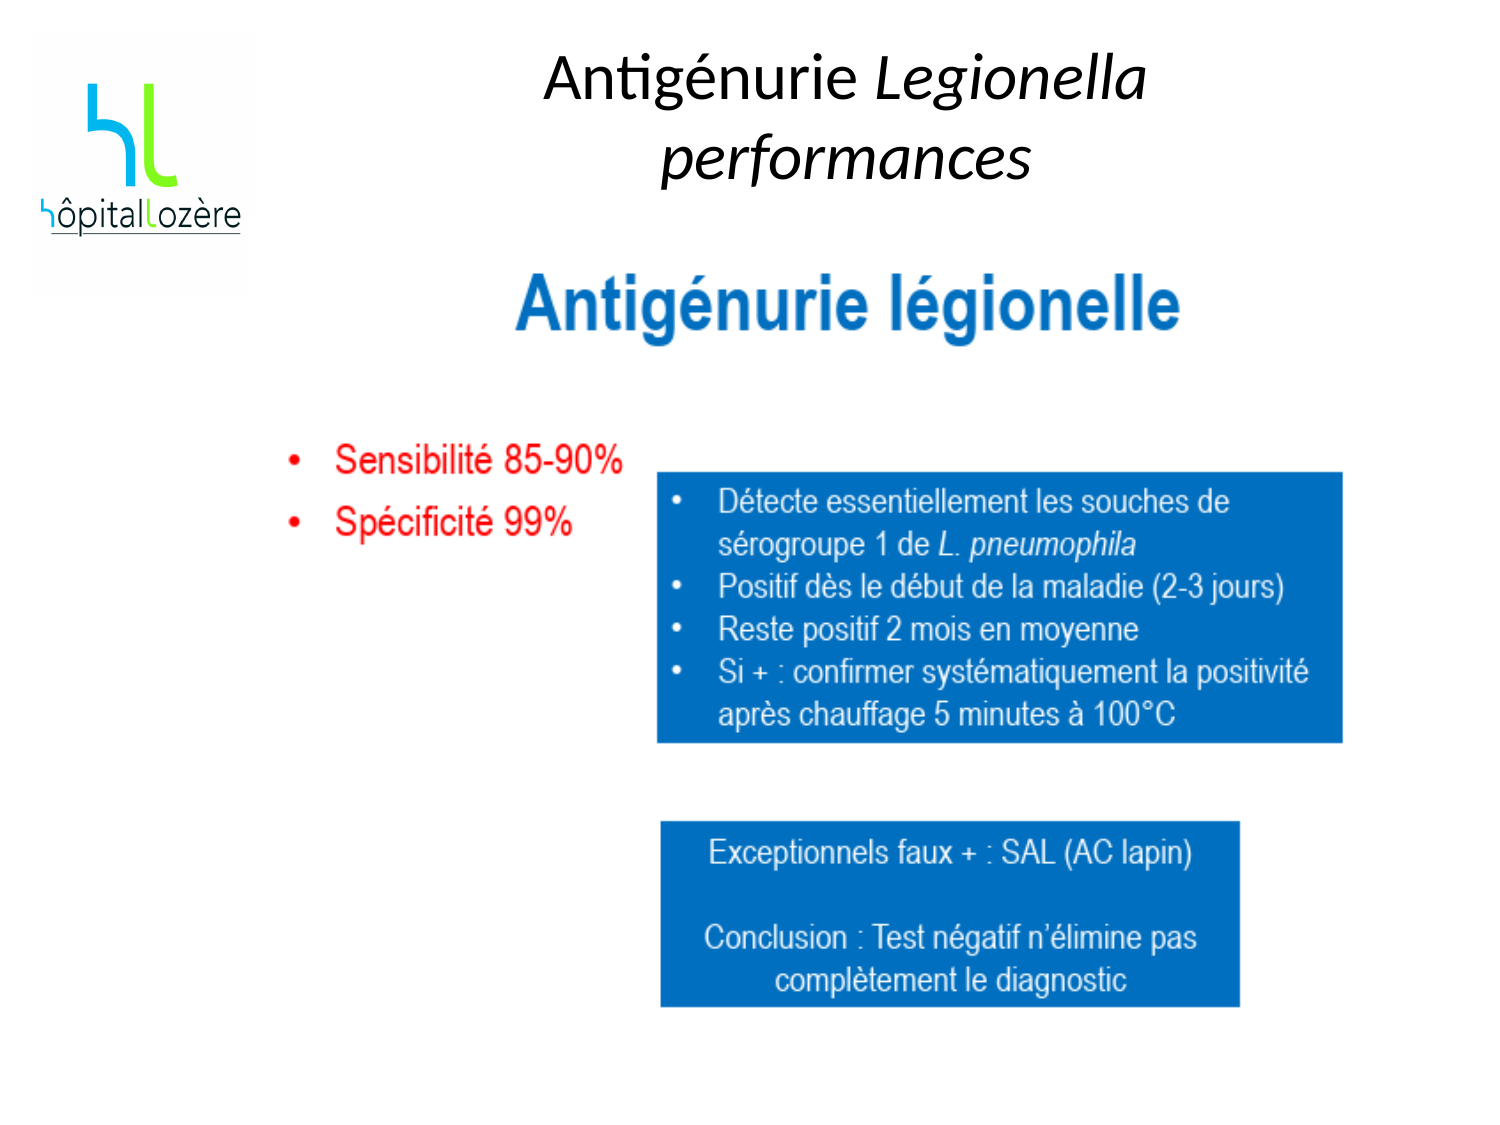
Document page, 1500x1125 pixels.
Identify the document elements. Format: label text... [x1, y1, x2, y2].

picture [29, 30, 1414, 1067]
title Antigénurie Legionella performances [253, 19, 1439, 207]
